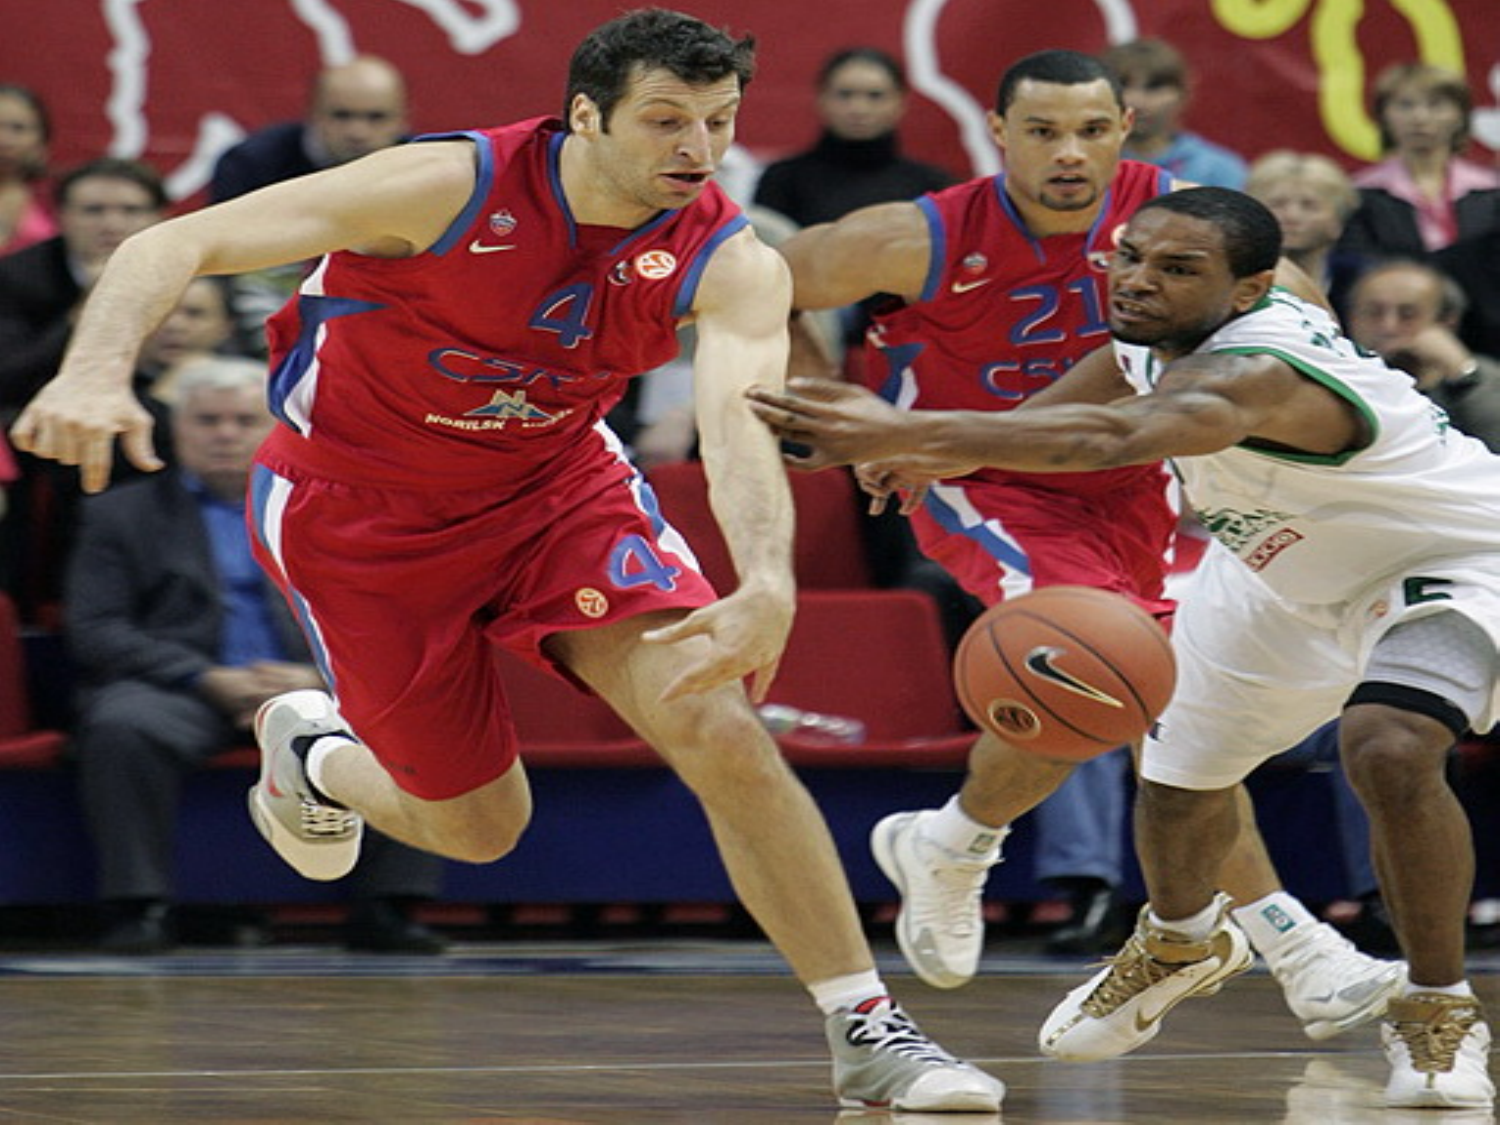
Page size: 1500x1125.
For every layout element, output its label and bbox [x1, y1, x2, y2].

list [0, 0, 1500, 1125]
